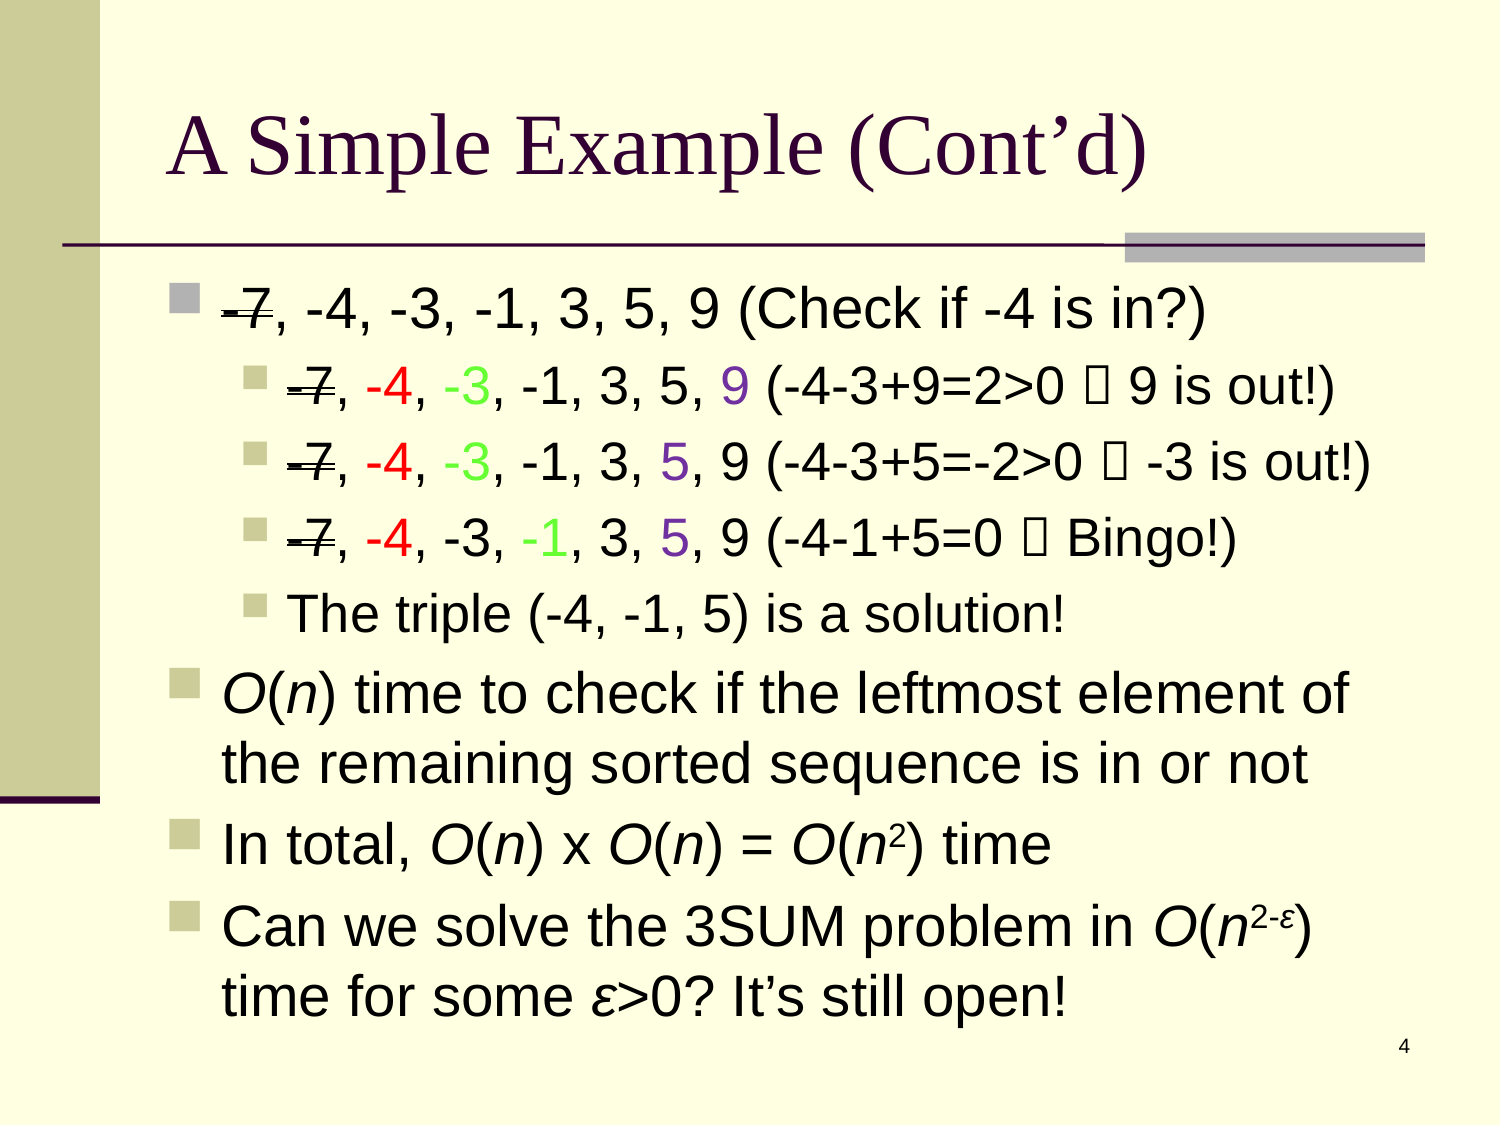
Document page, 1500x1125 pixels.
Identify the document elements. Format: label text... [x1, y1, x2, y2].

title A Simple Example (Cont’d) [150, 45, 1425, 234]
slide_number 4 [1112, 1025, 1425, 1100]
list -7, -4, -3, -1, 3, 5, 9 (Check if -4 is in?) -7, -4, -3, -1, 3, 5, 9 (-4-3+9=2>0  9 is out!) -7, -4, -3, -1, 3, 5, 9 (-4-3+5=-2>0  -3 is out!) -7, -4, -3, -1, 3, 5, 9 (-4-1+5=0  Bingo!) The triple (-4, -1, 5) is a solution! O(n) time to check if the leftmost element of the remaining sorted sequence is in or not In total, O(n) x O(n) = O(n2) time Can we solve the 3SUM problem in O(n2-ε) time for some ε>0? It’s still open! [150, 262, 1425, 1006]
